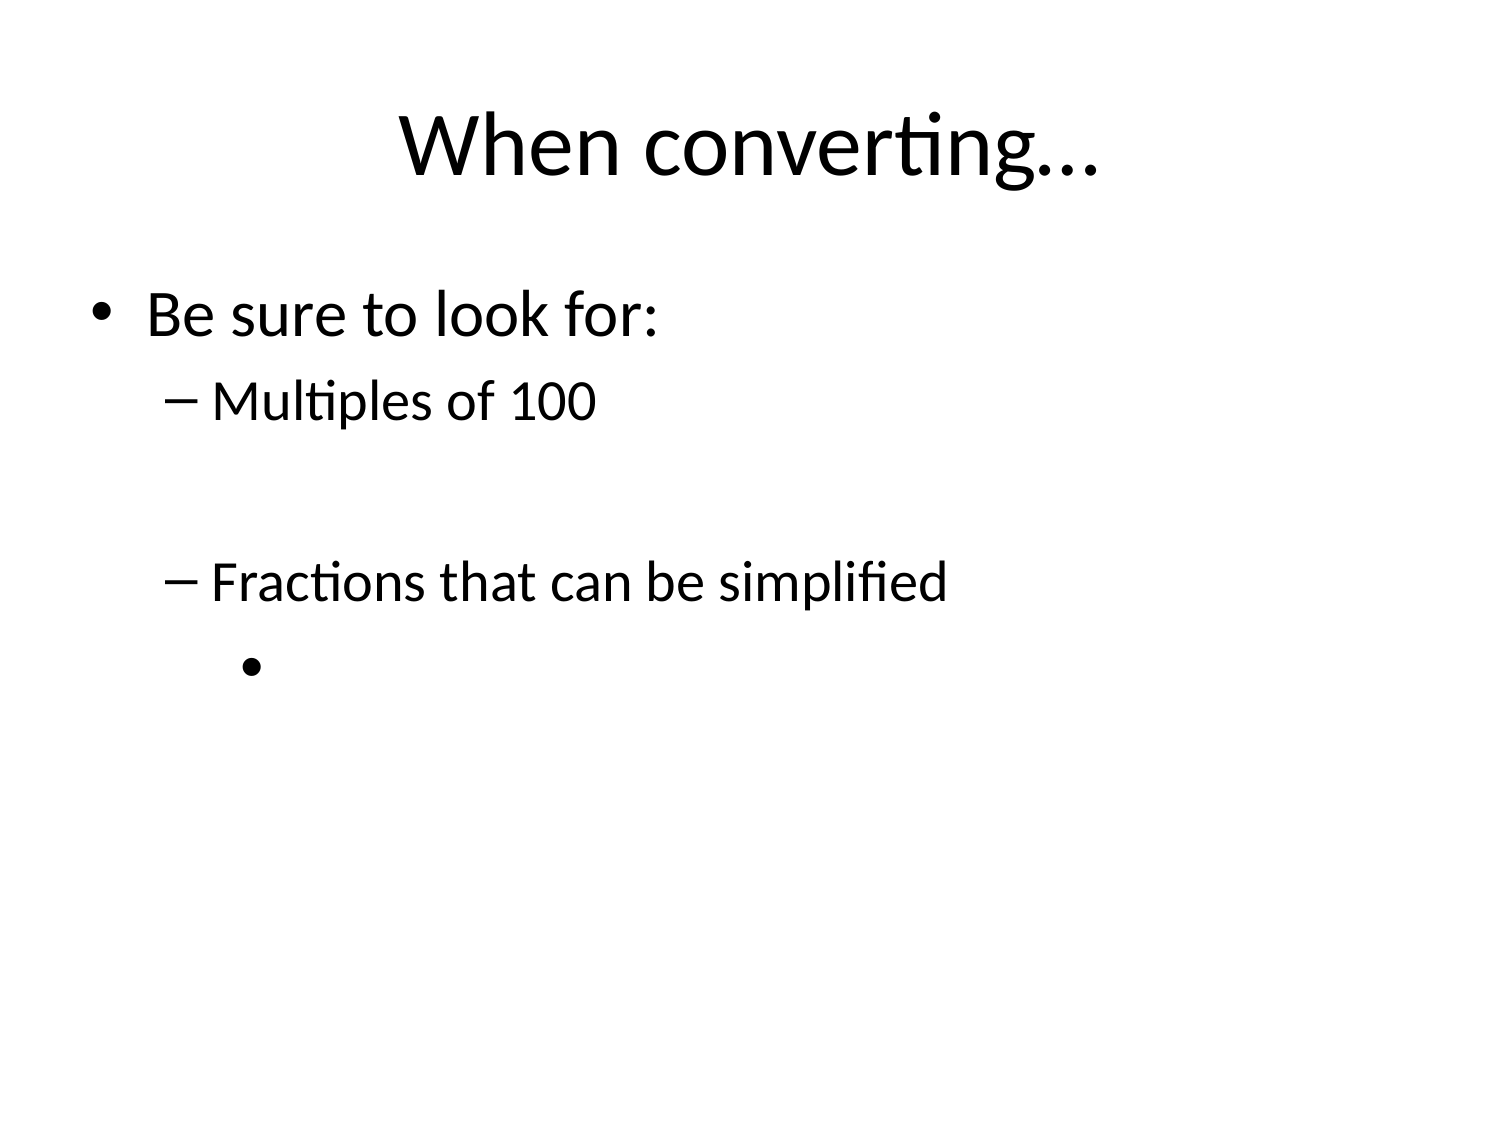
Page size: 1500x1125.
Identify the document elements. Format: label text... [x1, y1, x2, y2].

title When converting… [75, 45, 1425, 233]
